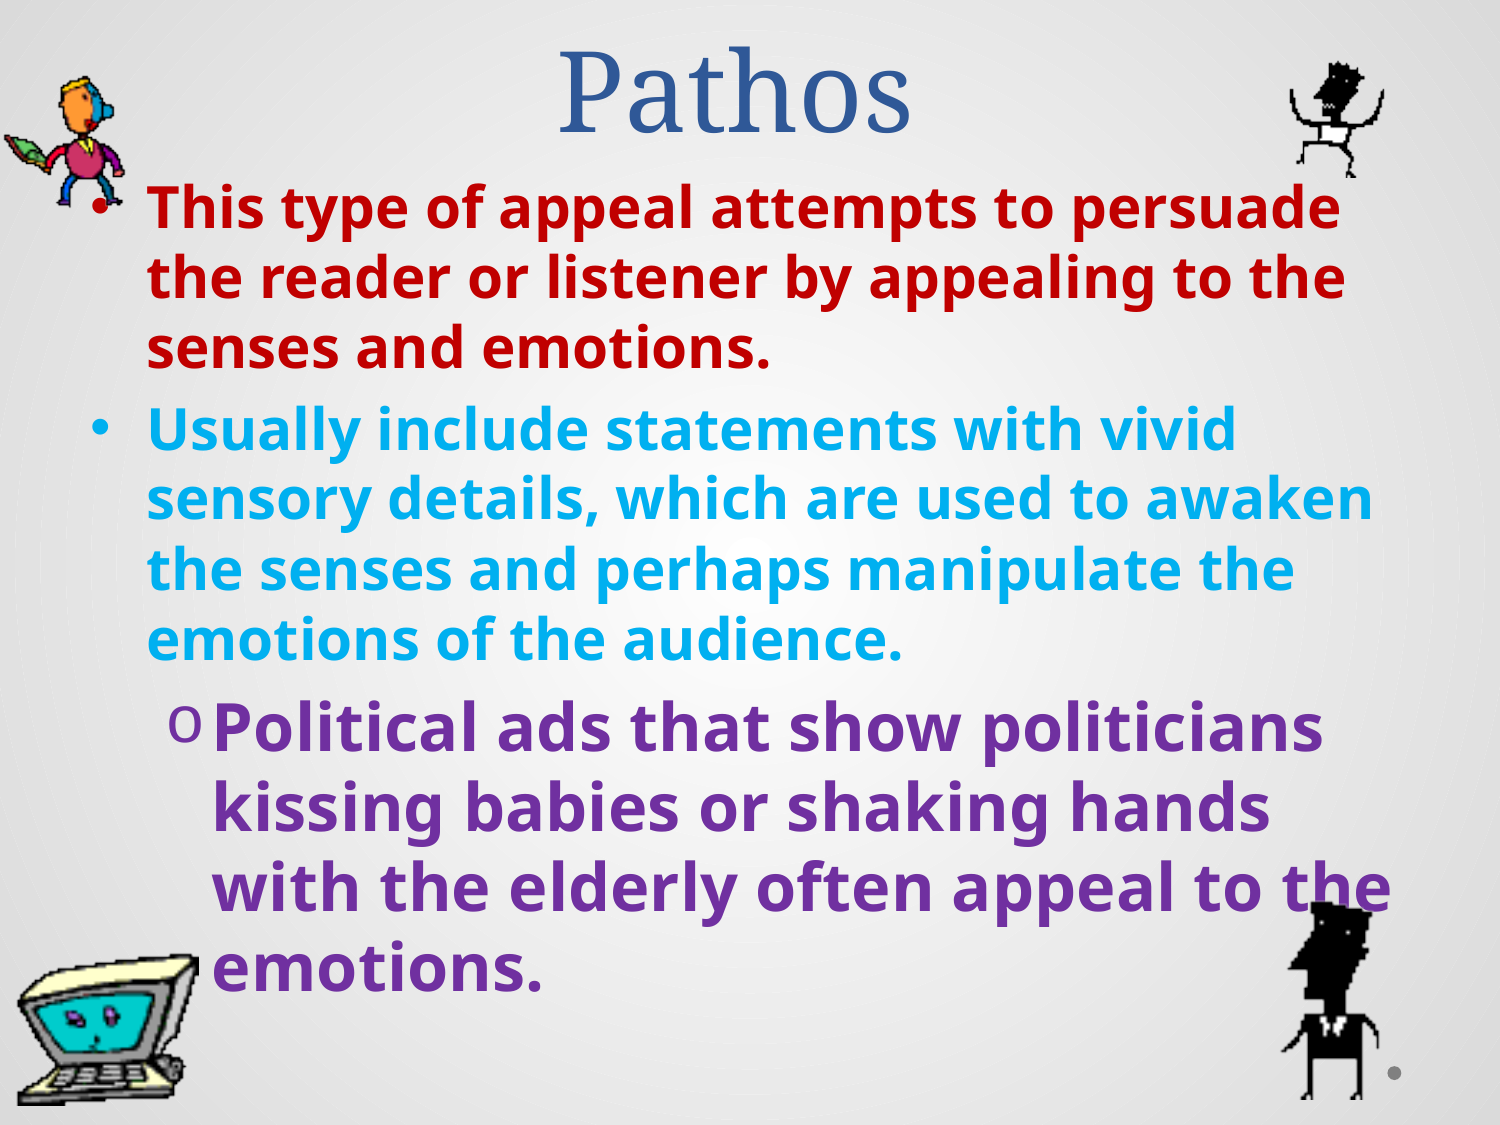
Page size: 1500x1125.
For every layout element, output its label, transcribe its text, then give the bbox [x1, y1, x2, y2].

list This type of appeal attempts to persuade the reader or listener by appealing to the senses and emotions. Usually include statements with vivid sensory details, which are used to awaken the senses and perhaps manipulate the emotions of the audience. Political ads that show politicians kissing babies or shaking hands with the elderly often appeal to the emotions. [75, 162, 1425, 1075]
picture [1262, 9, 1427, 178]
picture [1219, 899, 1398, 1101]
title Pathos [157, 0, 1425, 162]
picture [12, 940, 199, 1107]
picture [0, 0, 154, 213]
